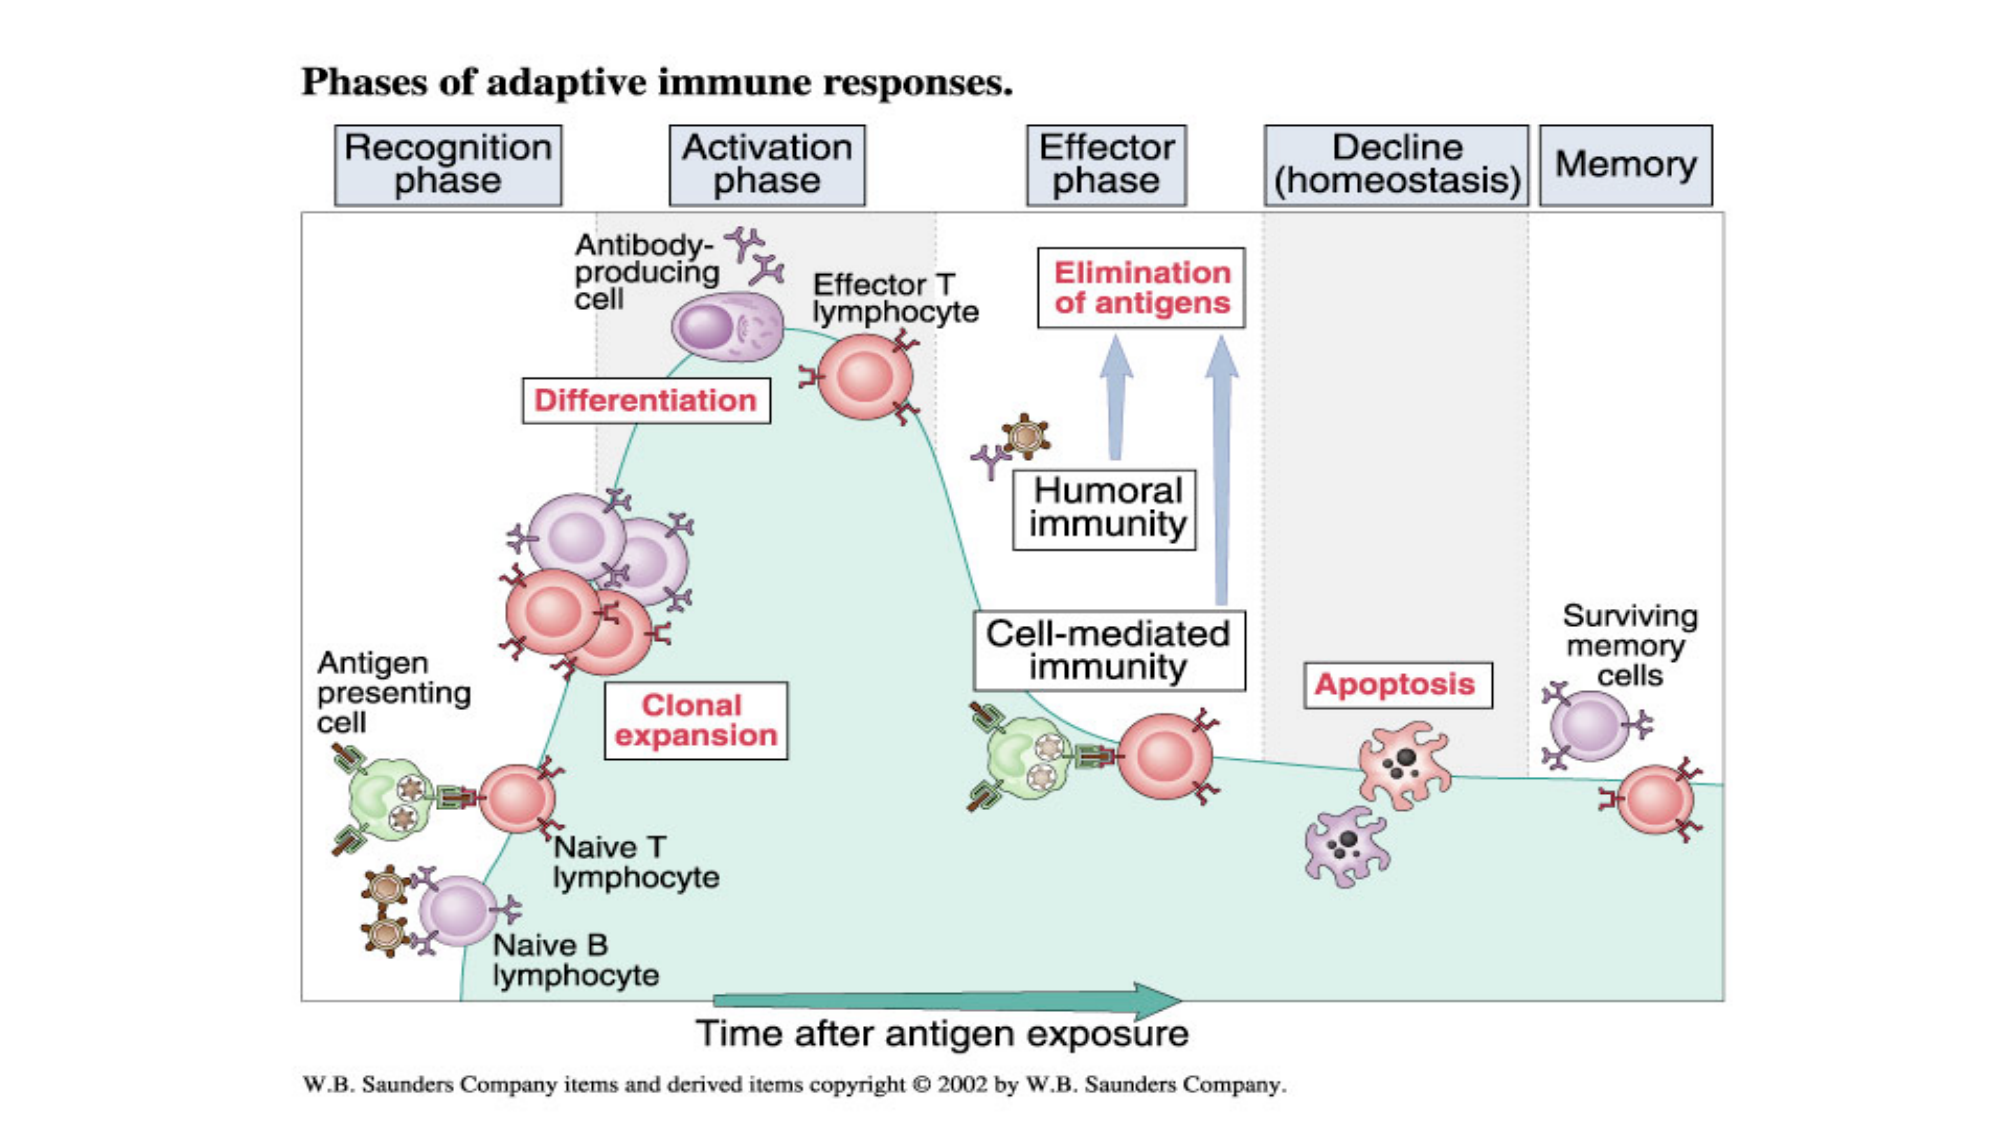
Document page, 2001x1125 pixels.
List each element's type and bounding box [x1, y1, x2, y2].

picture [276, 40, 1760, 1125]
